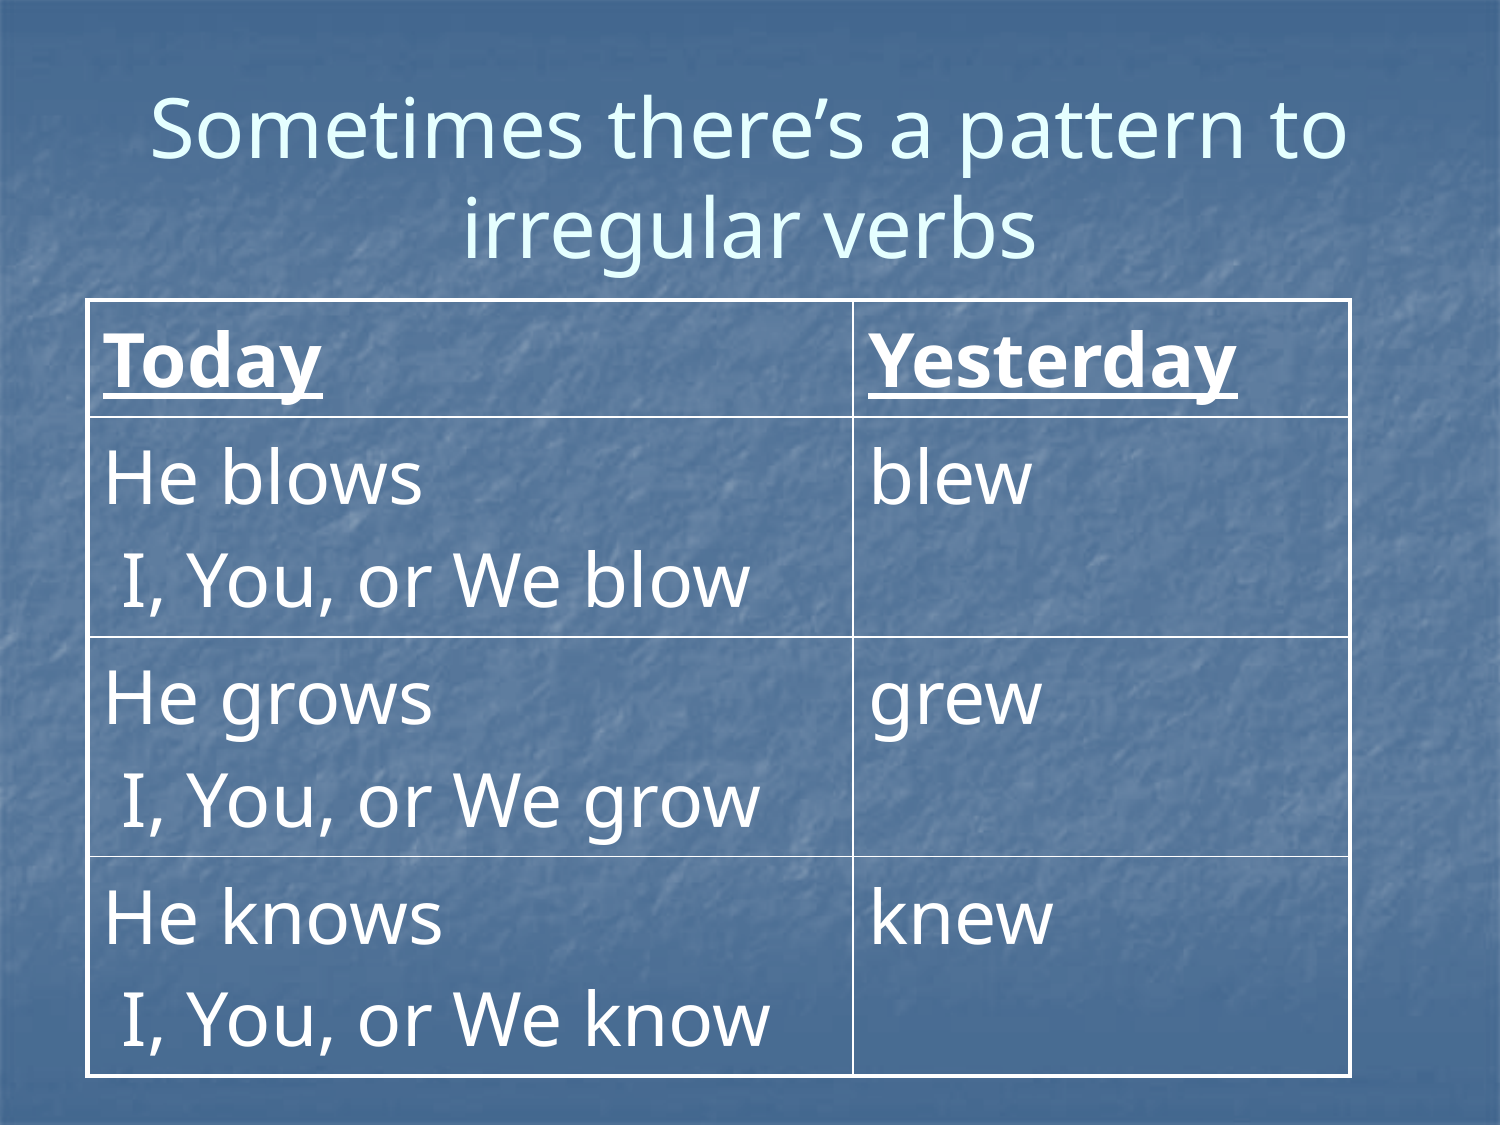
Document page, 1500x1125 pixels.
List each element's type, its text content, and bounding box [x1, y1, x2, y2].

table_header Yesterday [854, 302, 1348, 416]
table_cell He grows I, You, or We grow [90, 638, 852, 856]
table_cell He blows I, You, or We blow [90, 418, 852, 636]
title Sometimes there’s a pattern to irregular verbs [75, 62, 1425, 288]
table_header Today [90, 302, 852, 416]
table_cell grew [854, 638, 1348, 856]
table_cell knew [854, 857, 1348, 1074]
table_cell blew [854, 418, 1348, 636]
table_cell He knows I, You, or We know [90, 857, 852, 1074]
